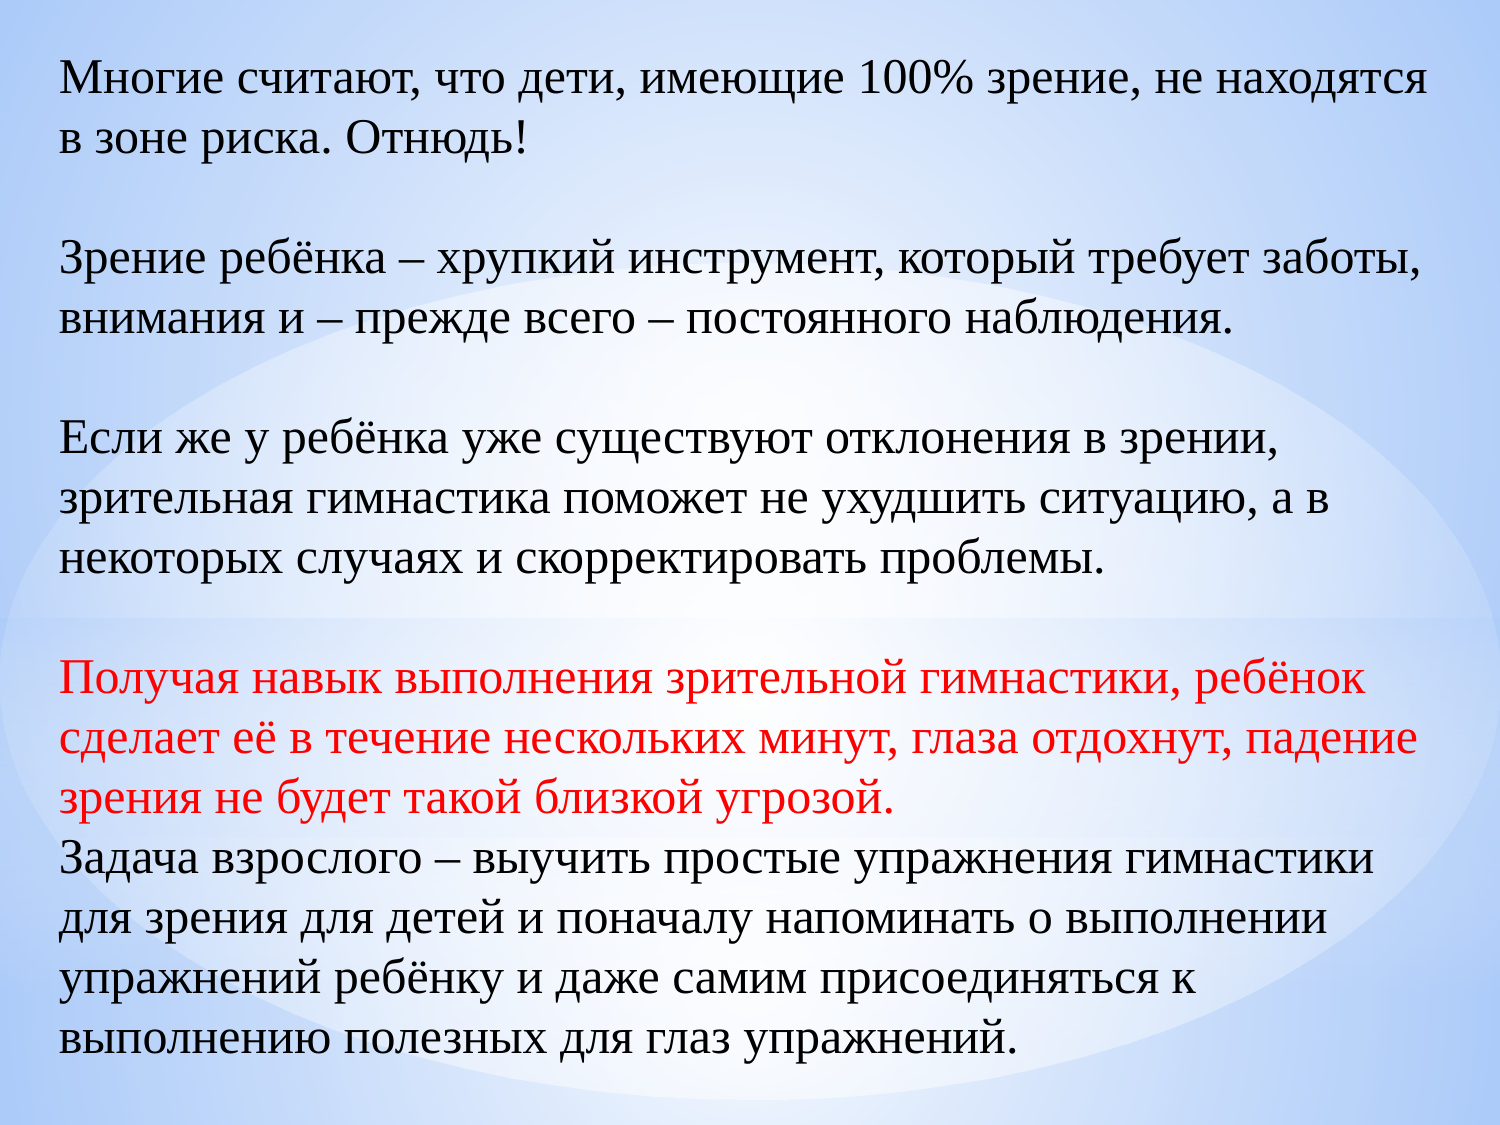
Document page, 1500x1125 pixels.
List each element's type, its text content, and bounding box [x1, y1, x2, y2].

text_box Многие считают, что дети, имеющие 100% зрение, не находятся в зоне риска. Отнюдь! Зрение ребёнка – хрупкий инструмент, который требует заботы, внимания и – прежде всего – постоянного наблюдения. Если же у ребёнка уже существуют отклонения в зрении, зрительная гимнастика поможет не ухудшить ситуацию, а в некоторых случаях и скорректировать проблемы. Получая навык выполнения зрительной гимнастики, ребёнок сделает её в течение нескольких минут, глаза отдохнут, падение зрения не будет такой близкой угрозой. Задача взрослого – выучить простые упражнения гимнастики для зрения для детей и поначалу напоминать о выполнении упражнений ребёнку и даже самим присоединяться к выполнению полезных для глаз упражнений. [44, 5, 1471, 1125]
